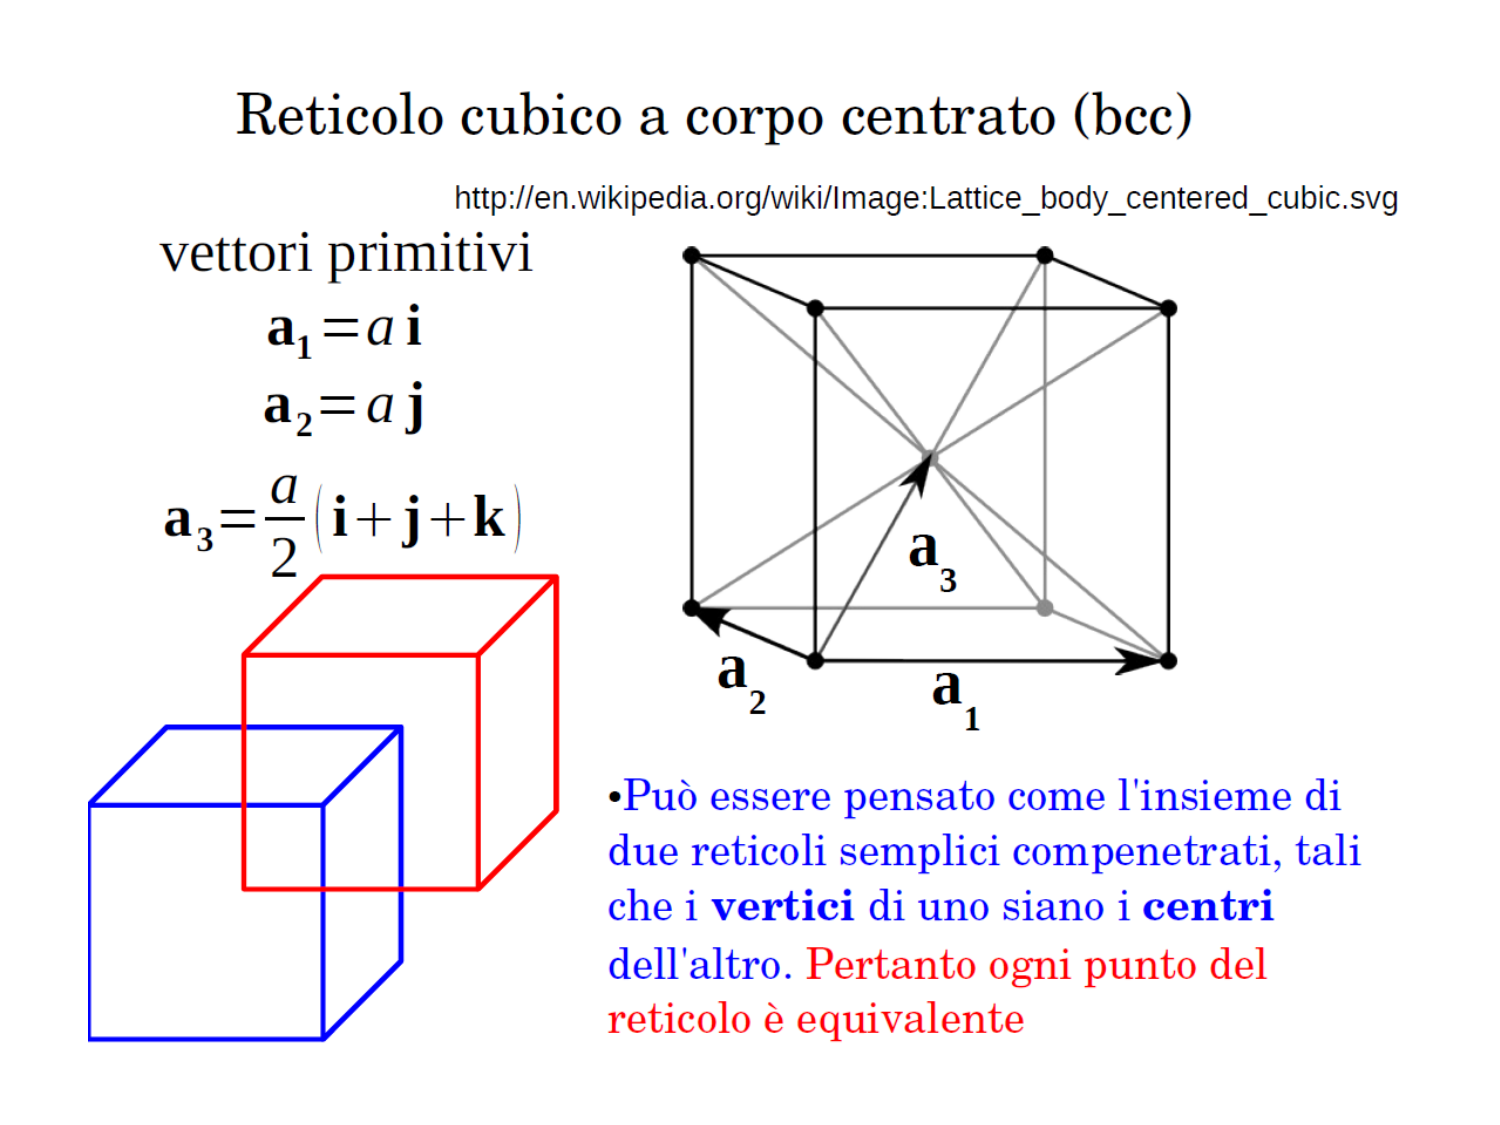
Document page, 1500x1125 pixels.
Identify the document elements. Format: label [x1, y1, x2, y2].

picture [88, 54, 1419, 1047]
